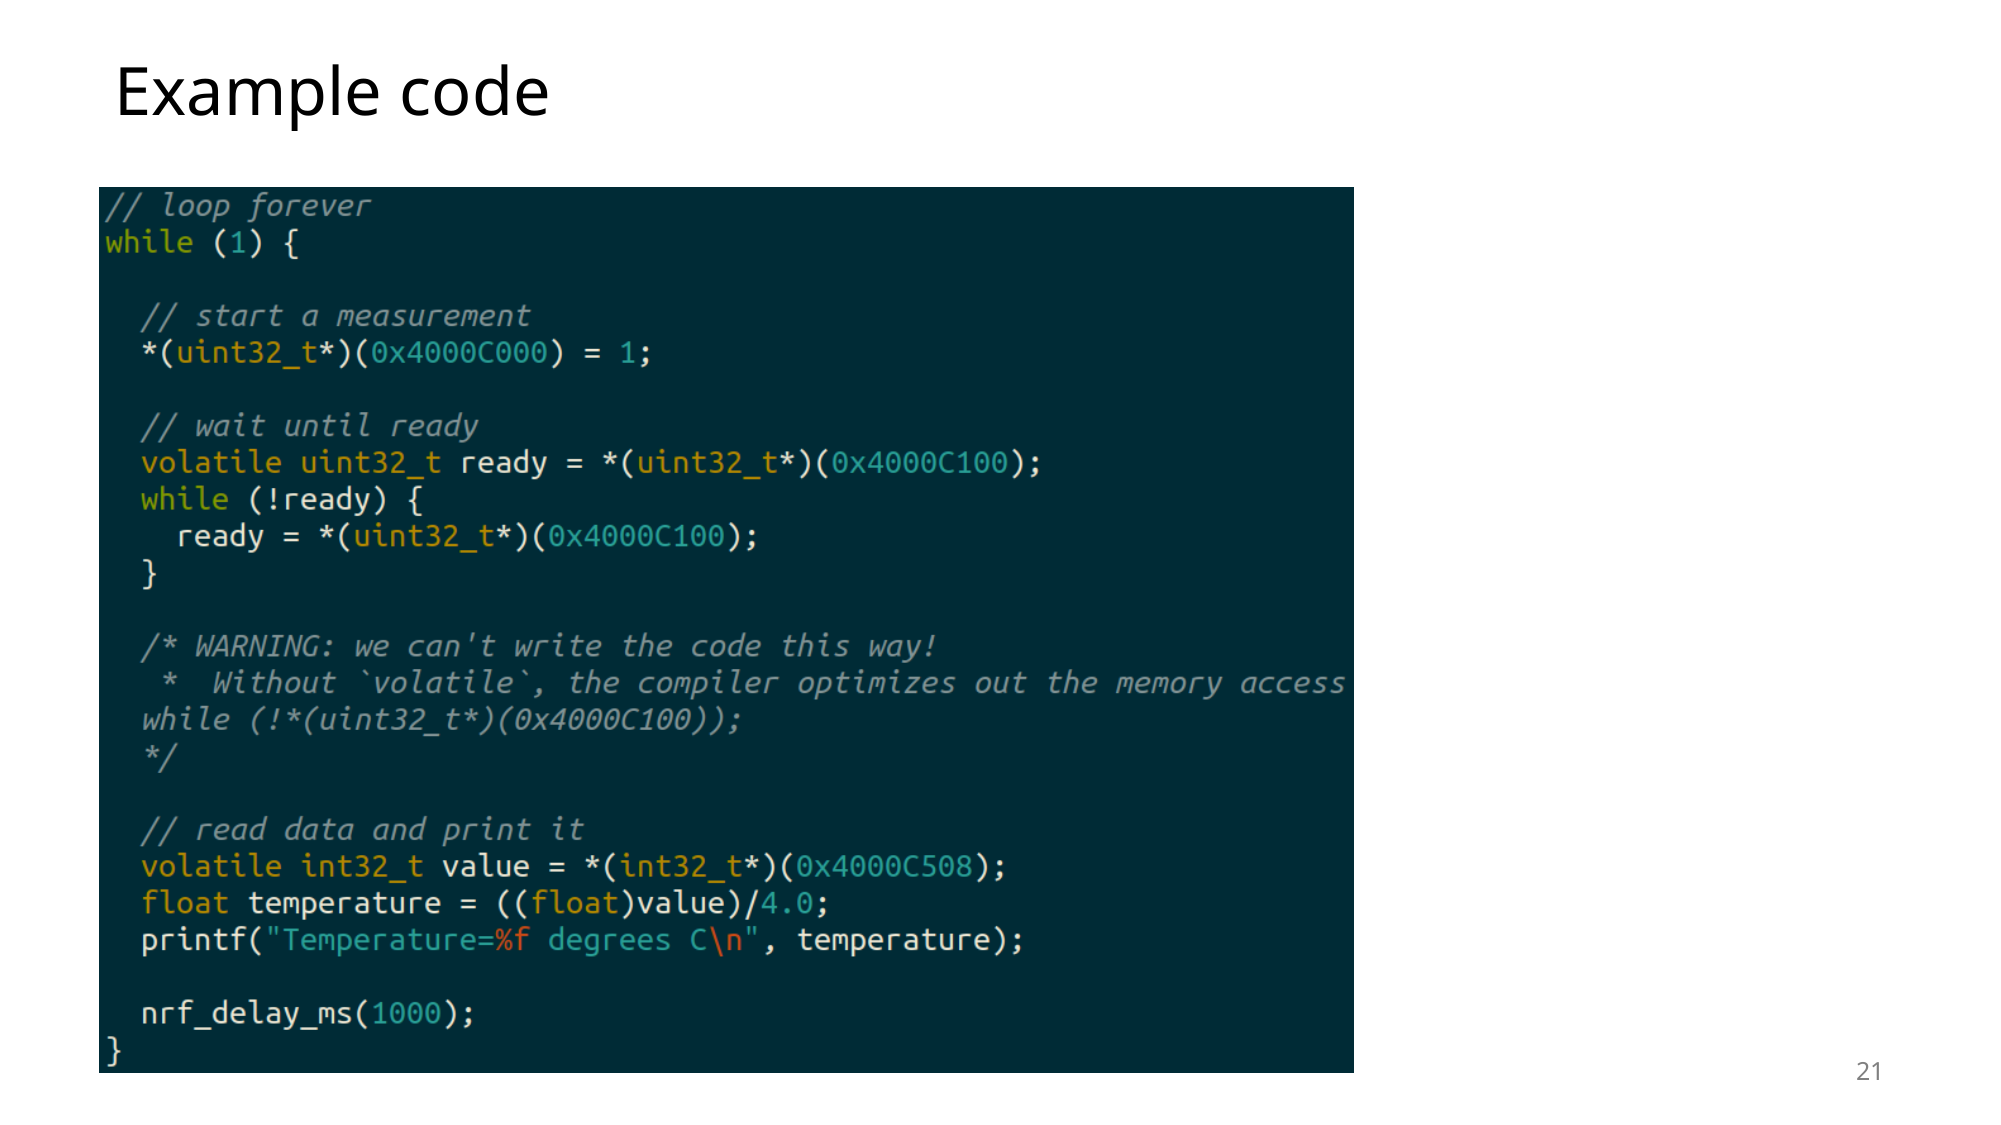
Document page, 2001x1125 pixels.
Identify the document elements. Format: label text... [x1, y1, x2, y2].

picture [922, 677, 938, 693]
picture [373, 856, 387, 876]
picture [940, 452, 954, 473]
picture [495, 929, 512, 950]
picture [940, 856, 954, 876]
picture [834, 856, 848, 876]
picture [141, 633, 160, 662]
picture [213, 452, 227, 473]
picture [323, 672, 336, 693]
picture [390, 452, 405, 473]
picture [868, 452, 884, 472]
picture [674, 890, 688, 913]
picture [272, 489, 276, 502]
picture [465, 1018, 472, 1028]
picture [905, 856, 918, 876]
picture [235, 677, 245, 693]
picture [728, 633, 746, 656]
picture [461, 310, 478, 326]
picture [319, 1007, 335, 1023]
picture [923, 856, 936, 876]
picture [337, 486, 351, 509]
picture [604, 452, 617, 464]
picture [212, 494, 228, 509]
picture [1259, 677, 1275, 693]
picture [177, 237, 192, 252]
picture [253, 672, 265, 693]
picture [178, 449, 192, 473]
picture [321, 714, 336, 729]
picture [622, 449, 632, 478]
picture [409, 1002, 422, 1023]
picture [125, 229, 139, 252]
picture [410, 929, 422, 950]
picture [604, 677, 620, 693]
picture [888, 934, 900, 950]
picture [1190, 677, 1204, 693]
picture [409, 709, 425, 729]
picture [604, 709, 620, 729]
picture [196, 635, 215, 656]
picture [1152, 677, 1169, 693]
picture [249, 342, 263, 362]
picture [479, 853, 493, 876]
picture [232, 926, 246, 950]
picture [374, 934, 387, 950]
picture [268, 200, 283, 216]
picture [996, 871, 1003, 881]
picture [213, 347, 227, 362]
picture [1314, 677, 1327, 693]
picture [409, 310, 425, 326]
picture [232, 635, 248, 656]
picture [462, 861, 475, 876]
picture [357, 200, 372, 216]
picture [568, 934, 582, 950]
picture [554, 824, 564, 840]
picture [959, 856, 971, 876]
picture [179, 530, 192, 546]
picture [286, 420, 301, 436]
picture [516, 640, 532, 656]
picture [869, 677, 885, 693]
picture [497, 525, 511, 537]
picture [357, 1000, 367, 1029]
picture [484, 670, 493, 693]
picture [409, 420, 425, 436]
picture [624, 890, 633, 919]
picture [905, 677, 921, 693]
picture [730, 725, 737, 734]
picture [178, 494, 192, 509]
picture [762, 452, 777, 473]
picture [373, 824, 389, 840]
picture [1014, 672, 1027, 693]
picture [638, 457, 653, 473]
picture [393, 310, 406, 326]
picture [319, 457, 334, 473]
picture [638, 861, 653, 876]
picture [730, 890, 740, 919]
picture [815, 677, 832, 699]
picture [462, 342, 475, 362]
picture [338, 934, 352, 956]
picture [214, 420, 230, 436]
picture [799, 856, 812, 876]
picture [603, 892, 617, 913]
picture [355, 934, 369, 950]
picture [302, 342, 316, 362]
picture [341, 420, 351, 436]
picture [1032, 467, 1038, 477]
picture [427, 342, 440, 362]
picture [869, 856, 883, 876]
picture [266, 342, 281, 362]
picture [374, 342, 387, 362]
title Example code [99, 37, 1900, 150]
picture [639, 525, 653, 546]
picture [285, 929, 298, 950]
picture [355, 856, 369, 876]
picture [231, 310, 248, 326]
picture [213, 200, 230, 222]
picture [445, 640, 460, 656]
picture [571, 819, 584, 840]
picture [392, 709, 407, 729]
picture [460, 420, 478, 442]
picture [392, 347, 405, 362]
picture [249, 530, 263, 552]
picture [249, 853, 263, 876]
picture [320, 525, 334, 537]
picture [321, 342, 334, 353]
picture [658, 934, 670, 950]
picture [373, 452, 387, 473]
picture [164, 672, 177, 684]
picture [483, 824, 493, 840]
picture [657, 525, 670, 546]
picture [195, 861, 210, 876]
picture [498, 824, 513, 840]
picture [267, 670, 282, 693]
picture [621, 525, 635, 546]
picture [355, 494, 369, 516]
picture [764, 677, 779, 693]
picture [727, 934, 741, 950]
picture [160, 229, 174, 252]
picture [162, 1007, 174, 1023]
picture [165, 192, 174, 216]
picture [693, 706, 706, 735]
picture [887, 640, 903, 656]
picture [923, 929, 936, 950]
picture [391, 897, 405, 913]
picture [198, 310, 211, 326]
picture [586, 640, 602, 656]
picture [143, 934, 158, 956]
picture [305, 706, 318, 735]
picture [748, 541, 755, 551]
picture [373, 310, 389, 326]
picture [376, 677, 389, 693]
picture [959, 934, 971, 950]
picture [500, 706, 513, 735]
picture [426, 677, 442, 693]
picture [303, 635, 320, 656]
picture [302, 200, 318, 216]
picture [532, 890, 547, 913]
picture [375, 1002, 387, 1023]
picture [498, 310, 513, 326]
picture [443, 824, 460, 846]
picture [922, 452, 936, 473]
picture [691, 677, 708, 699]
picture [413, 670, 422, 693]
picture [1082, 677, 1098, 693]
picture [270, 305, 283, 326]
picture [231, 342, 245, 362]
picture [392, 677, 407, 693]
picture [675, 709, 691, 729]
picture [302, 824, 318, 840]
picture [497, 677, 513, 693]
picture [355, 452, 369, 473]
picture [1135, 677, 1151, 693]
picture [710, 706, 723, 735]
picture [465, 709, 478, 721]
picture [320, 494, 334, 509]
picture [905, 452, 918, 473]
picture [483, 635, 495, 656]
picture [553, 339, 563, 368]
picture [143, 559, 156, 589]
picture [231, 824, 248, 840]
picture [409, 342, 423, 362]
picture [514, 449, 529, 473]
picture [674, 457, 688, 473]
picture [177, 897, 210, 913]
picture [341, 714, 351, 729]
picture [425, 897, 441, 913]
picture [463, 457, 475, 473]
picture [159, 861, 175, 876]
picture [426, 1002, 440, 1023]
picture [231, 457, 245, 473]
picture [746, 856, 759, 867]
picture [534, 523, 544, 552]
picture [517, 523, 527, 552]
picture [497, 342, 511, 362]
picture [213, 856, 227, 876]
picture [819, 908, 826, 918]
picture [514, 861, 529, 876]
picture [691, 856, 706, 876]
picture [819, 640, 829, 656]
picture [159, 816, 178, 846]
picture [375, 486, 385, 515]
picture [107, 1037, 121, 1066]
picture [518, 305, 531, 326]
picture [766, 945, 774, 955]
picture [302, 310, 318, 326]
picture [340, 339, 350, 368]
picture [141, 457, 157, 473]
picture [249, 449, 263, 473]
picture [887, 452, 901, 473]
picture [214, 530, 227, 546]
picture [356, 640, 389, 656]
picture [357, 339, 367, 368]
picture [837, 672, 850, 693]
picture [249, 1000, 263, 1023]
picture [551, 709, 566, 729]
picture [745, 640, 761, 656]
picture [994, 677, 1009, 693]
picture [571, 672, 584, 693]
picture [462, 934, 475, 950]
picture [781, 452, 794, 464]
picture [428, 310, 442, 326]
picture [323, 819, 336, 840]
picture [374, 892, 387, 913]
picture [782, 853, 792, 882]
picture [709, 927, 722, 956]
picture [408, 525, 422, 546]
picture [426, 525, 440, 546]
picture [447, 672, 460, 693]
picture [106, 237, 122, 252]
picture [499, 890, 508, 919]
picture [817, 449, 827, 478]
picture [639, 633, 654, 656]
picture [409, 816, 427, 840]
picture [390, 530, 405, 546]
picture [692, 897, 724, 913]
picture [195, 486, 210, 509]
picture [230, 523, 245, 546]
picture [1171, 677, 1186, 693]
picture [798, 892, 812, 913]
picture [323, 415, 336, 436]
picture [409, 486, 422, 516]
picture [159, 413, 178, 442]
picture [623, 342, 635, 362]
picture [765, 853, 775, 882]
picture [302, 457, 316, 473]
picture [532, 457, 546, 479]
picture [605, 853, 615, 882]
picture [1014, 945, 1021, 955]
picture [323, 200, 336, 216]
picture [444, 342, 458, 362]
picture [265, 861, 281, 876]
picture [391, 1002, 405, 1023]
picture [214, 824, 230, 840]
picture [319, 861, 334, 876]
picture [604, 525, 617, 546]
picture [179, 1000, 193, 1023]
picture [392, 824, 407, 840]
picture [393, 420, 407, 436]
picture [198, 824, 212, 840]
picture [360, 413, 369, 436]
picture [639, 934, 653, 950]
picture [569, 530, 582, 546]
picture [674, 856, 688, 876]
picture [178, 347, 192, 362]
picture [959, 452, 971, 473]
picture [870, 640, 887, 656]
picture [250, 486, 260, 515]
picture [1241, 677, 1257, 693]
picture [799, 633, 813, 656]
picture [230, 1007, 246, 1023]
picture [303, 420, 318, 436]
picture [339, 523, 349, 552]
picture [799, 677, 814, 693]
picture [268, 635, 284, 656]
picture [587, 709, 602, 729]
picture [301, 934, 316, 950]
picture [273, 709, 279, 722]
picture [1294, 677, 1310, 693]
picture [518, 819, 531, 840]
picture [713, 677, 723, 693]
picture [534, 640, 549, 656]
picture [692, 929, 706, 950]
picture [763, 892, 777, 913]
picture [514, 926, 530, 950]
picture [554, 640, 563, 656]
picture [656, 457, 670, 473]
picture [656, 856, 670, 876]
picture [159, 743, 178, 772]
picture [620, 861, 635, 876]
picture [550, 525, 564, 546]
picture [212, 635, 229, 656]
picture [445, 934, 457, 950]
picture [855, 677, 865, 693]
picture [443, 861, 459, 876]
picture [515, 342, 529, 362]
picture [251, 927, 260, 956]
picture [339, 897, 351, 913]
picture [657, 897, 670, 913]
picture [179, 200, 195, 216]
picture [426, 420, 442, 436]
picture [1277, 677, 1292, 693]
picture [195, 347, 210, 362]
picture [162, 339, 172, 368]
picture [251, 310, 265, 326]
picture [533, 342, 546, 362]
picture [692, 640, 708, 656]
picture [266, 897, 334, 919]
picture [624, 635, 637, 656]
picture [817, 861, 830, 876]
picture [746, 890, 759, 919]
picture [201, 706, 210, 729]
picture [356, 897, 369, 913]
picture [978, 853, 988, 882]
picture [639, 677, 655, 693]
picture [903, 640, 921, 662]
picture [286, 494, 298, 509]
picture [284, 1007, 298, 1029]
picture [214, 672, 233, 693]
picture [164, 635, 177, 647]
picture [478, 457, 494, 473]
picture [446, 1000, 456, 1029]
picture [852, 457, 865, 473]
picture [392, 934, 404, 950]
picture [691, 452, 706, 473]
picture [710, 640, 726, 656]
picture [727, 452, 741, 473]
picture [516, 709, 531, 729]
picture [533, 714, 549, 729]
picture [447, 709, 460, 729]
picture [1064, 670, 1079, 693]
picture [144, 706, 176, 729]
picture [606, 934, 617, 950]
picture [620, 934, 635, 950]
picture [535, 689, 542, 698]
picture [410, 897, 422, 913]
picture [942, 677, 955, 693]
picture [815, 934, 883, 956]
picture [141, 816, 160, 846]
picture [338, 200, 354, 216]
picture [993, 452, 1007, 473]
picture [217, 305, 230, 326]
picture [585, 897, 599, 913]
picture [497, 861, 511, 876]
picture [214, 714, 230, 729]
picture [676, 525, 688, 546]
picture [426, 452, 440, 473]
picture [337, 457, 351, 473]
picture [586, 670, 601, 693]
picture [732, 670, 741, 693]
picture [586, 856, 599, 867]
picture [642, 357, 649, 367]
picture [123, 192, 142, 222]
picture [267, 1007, 281, 1023]
picture [253, 415, 265, 436]
picture [337, 856, 351, 876]
picture [338, 1007, 351, 1023]
picture [566, 897, 583, 913]
picture [265, 457, 281, 473]
picture [641, 709, 653, 729]
picture [141, 861, 157, 876]
picture [745, 677, 761, 693]
picture [1331, 677, 1345, 693]
picture [657, 709, 673, 729]
picture [976, 452, 989, 473]
picture [550, 890, 564, 913]
picture [905, 934, 918, 950]
picture [141, 413, 160, 442]
picture [141, 303, 160, 332]
picture [197, 200, 212, 216]
picture [1050, 672, 1062, 693]
picture [182, 714, 192, 729]
picture [195, 457, 210, 473]
picture [730, 523, 740, 552]
picture [252, 706, 265, 735]
picture [571, 635, 584, 656]
picture [143, 342, 157, 353]
picture [443, 525, 458, 546]
picture [142, 890, 174, 913]
picture [426, 934, 440, 950]
picture [249, 635, 268, 656]
picture [657, 677, 691, 693]
picture [940, 934, 954, 950]
picture [159, 303, 178, 332]
picture [1013, 449, 1023, 479]
picture [286, 200, 301, 216]
picture [373, 530, 387, 546]
picture [498, 457, 511, 473]
picture [162, 934, 174, 950]
picture [976, 677, 992, 693]
picture [251, 229, 261, 258]
picture [784, 635, 797, 656]
picture [480, 310, 496, 326]
picture [320, 934, 335, 950]
picture [657, 640, 673, 656]
picture [355, 530, 369, 546]
picture [178, 853, 192, 876]
picture [516, 890, 526, 919]
picture [887, 856, 901, 876]
picture [692, 525, 706, 546]
picture [231, 861, 245, 876]
picture [195, 530, 211, 546]
picture [141, 486, 174, 509]
picture [178, 934, 192, 950]
picture [409, 640, 425, 656]
picture [197, 420, 214, 436]
picture [835, 640, 849, 656]
picture [288, 709, 301, 721]
picture [586, 525, 600, 546]
picture [301, 494, 317, 509]
picture [356, 310, 372, 326]
picture [106, 192, 125, 222]
picture [586, 934, 599, 956]
picture [142, 237, 157, 252]
picture [250, 892, 263, 913]
picture [143, 1007, 157, 1023]
picture [234, 232, 245, 252]
picture [1117, 677, 1133, 693]
picture [214, 929, 227, 950]
picture [337, 310, 354, 326]
picture [285, 229, 298, 259]
picture [852, 856, 865, 876]
picture [480, 342, 493, 362]
picture [377, 709, 389, 729]
picture [479, 525, 493, 546]
picture [146, 745, 159, 757]
picture [801, 449, 811, 478]
picture [444, 310, 460, 326]
picture [302, 861, 316, 876]
picture [213, 892, 227, 913]
picture [996, 927, 1005, 956]
picture [426, 640, 442, 656]
picture [356, 714, 371, 729]
picture [303, 677, 318, 693]
picture [799, 929, 812, 950]
picture [196, 934, 210, 950]
picture [285, 816, 303, 840]
picture [213, 1000, 227, 1023]
picture [834, 452, 847, 473]
picture [250, 816, 268, 840]
picture [284, 635, 303, 656]
picture [549, 927, 564, 950]
picture [709, 452, 723, 473]
picture [445, 413, 462, 436]
picture [727, 856, 741, 876]
picture [622, 709, 639, 729]
picture [285, 677, 301, 693]
picture [974, 934, 990, 950]
picture [480, 706, 493, 735]
picture [338, 824, 354, 840]
picture [215, 229, 225, 258]
picture [248, 192, 268, 222]
picture [1204, 677, 1222, 699]
picture [929, 635, 935, 648]
picture [638, 897, 653, 913]
picture [569, 709, 584, 729]
picture [463, 824, 478, 840]
picture [465, 677, 475, 693]
picture [235, 420, 245, 436]
picture [408, 856, 422, 876]
slide_number 21 [1749, 1042, 1900, 1103]
picture [159, 457, 175, 473]
picture [890, 677, 900, 693]
picture [710, 525, 723, 546]
